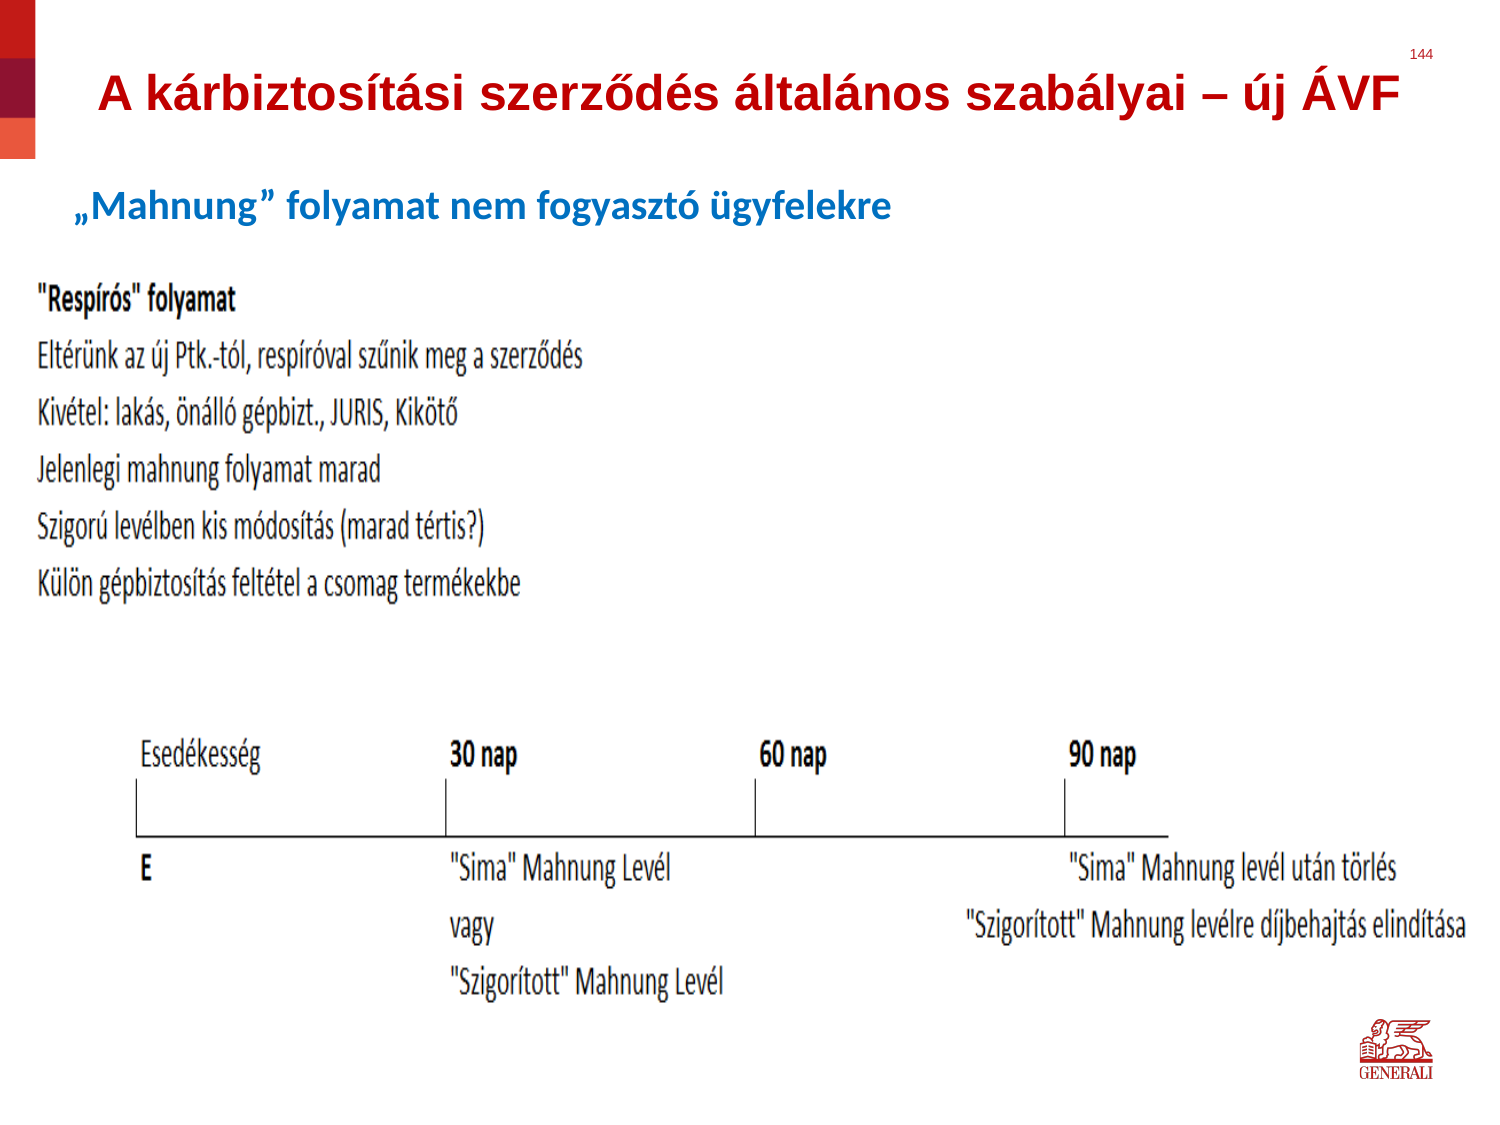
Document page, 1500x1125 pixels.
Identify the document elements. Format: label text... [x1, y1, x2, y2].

title „Mahnung” folyamat nem fogyasztó ügyfelekre [57, 184, 1434, 225]
picture [35, 266, 1478, 1009]
slide_number 144 [1400, 44, 1434, 75]
text_box A kárbiztosítási szerződés általános szabályai – új ÁVF [74, 45, 1425, 149]
